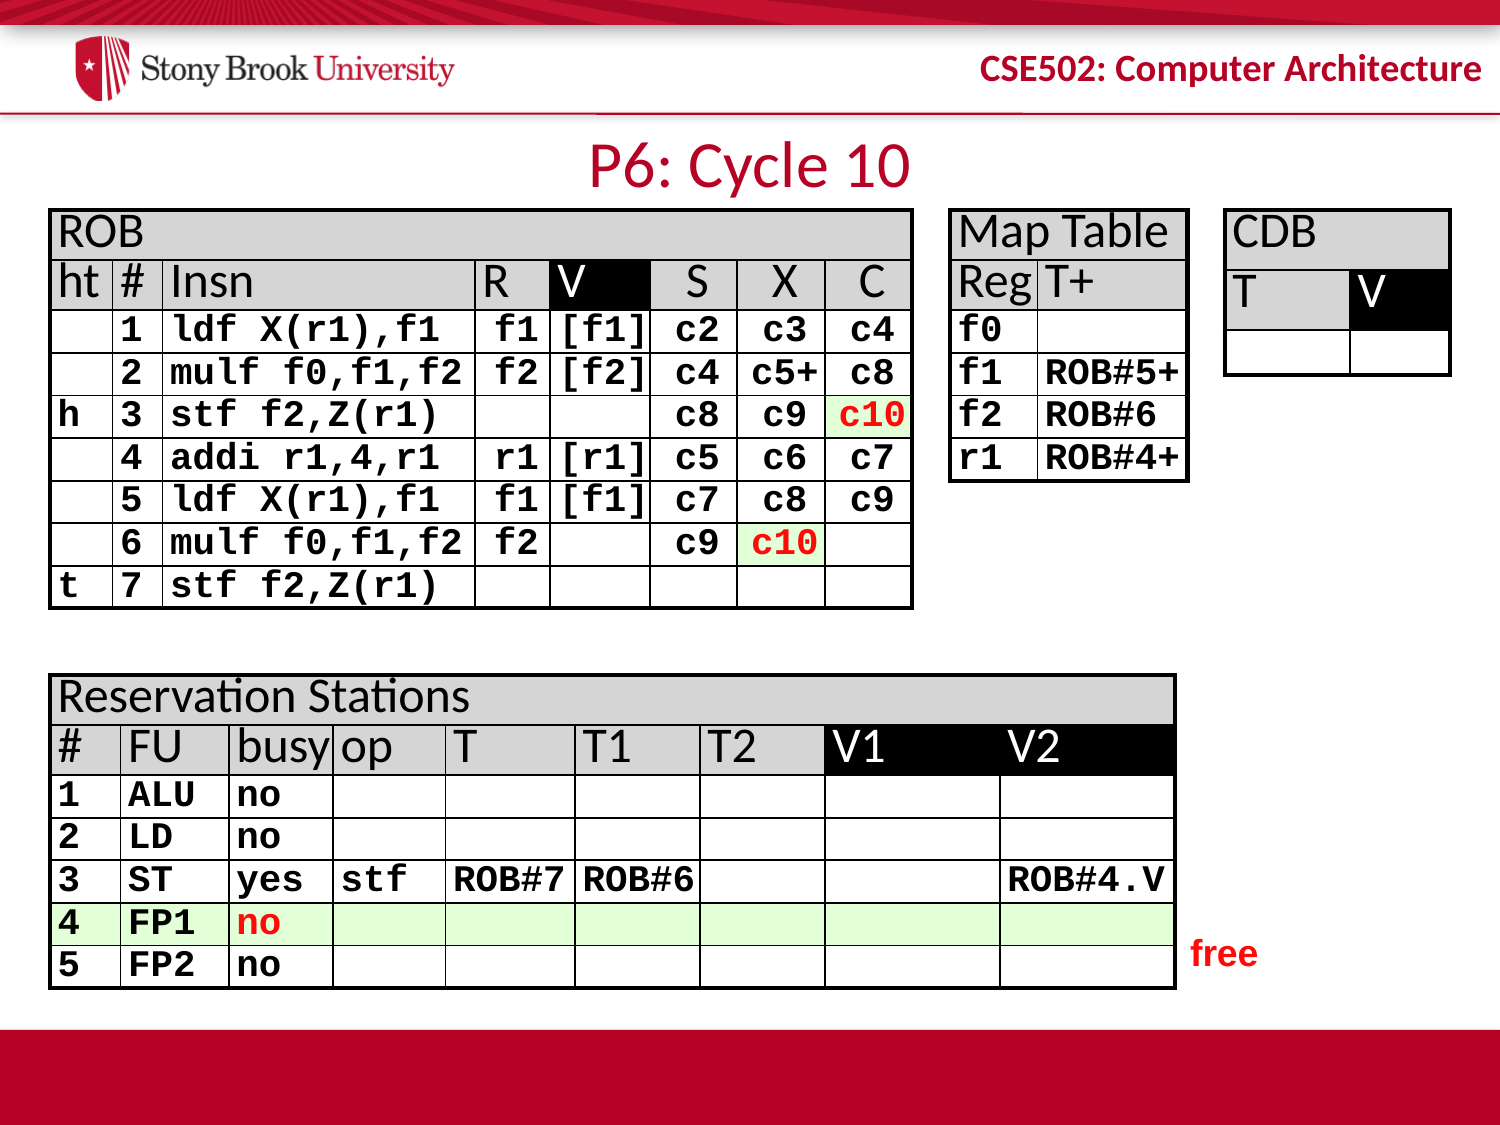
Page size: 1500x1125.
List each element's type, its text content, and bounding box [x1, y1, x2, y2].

table_cell c4 [826, 311, 910, 352]
title P6: Cycle 10 [0, 113, 1500, 209]
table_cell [1001, 861, 1173, 902]
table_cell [738, 439, 824, 480]
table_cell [826, 946, 999, 986]
table_cell [52, 354, 112, 395]
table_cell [113, 482, 162, 522]
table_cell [701, 946, 824, 986]
table_cell stf f2,Z(r1) [163, 396, 474, 437]
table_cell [576, 726, 699, 774]
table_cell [826, 567, 910, 606]
table_cell c10 [826, 396, 910, 437]
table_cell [826, 904, 999, 945]
table_cell c8 [651, 396, 736, 437]
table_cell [551, 524, 649, 565]
table_cell addi r1,4,r1 [163, 439, 474, 480]
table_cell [952, 354, 1037, 395]
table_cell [1038, 396, 1185, 437]
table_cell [230, 726, 332, 774]
table_cell f1 [476, 311, 549, 352]
table_cell C [826, 261, 910, 309]
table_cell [334, 726, 445, 774]
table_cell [52, 524, 112, 565]
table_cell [334, 861, 445, 902]
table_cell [163, 482, 474, 522]
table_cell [651, 567, 736, 606]
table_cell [113, 524, 162, 565]
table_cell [121, 819, 228, 859]
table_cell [476, 439, 549, 480]
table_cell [701, 904, 824, 945]
table_cell R [476, 261, 549, 309]
table_cell ldf X(r1),f1 [163, 311, 474, 352]
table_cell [551, 567, 649, 606]
table_cell Insn [163, 261, 474, 309]
table_cell 3 [113, 396, 162, 437]
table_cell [701, 861, 824, 902]
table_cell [334, 819, 445, 859]
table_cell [1001, 726, 1173, 774]
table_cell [1001, 946, 1173, 986]
picture [0, 0, 1500, 25]
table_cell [952, 261, 1037, 309]
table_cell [230, 819, 332, 859]
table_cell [1038, 354, 1185, 395]
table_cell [52, 904, 120, 945]
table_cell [1001, 776, 1173, 817]
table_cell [576, 819, 699, 859]
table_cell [651, 439, 736, 480]
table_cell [446, 726, 574, 774]
table_cell 1 [113, 311, 162, 352]
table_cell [701, 776, 824, 817]
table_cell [230, 776, 332, 817]
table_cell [476, 524, 549, 565]
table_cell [1001, 819, 1173, 859]
table_header ROB [52, 212, 910, 259]
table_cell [446, 904, 574, 945]
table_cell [651, 482, 736, 522]
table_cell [52, 482, 112, 522]
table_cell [826, 819, 999, 859]
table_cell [576, 946, 699, 986]
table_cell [230, 861, 332, 902]
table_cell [826, 776, 999, 817]
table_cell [446, 819, 574, 859]
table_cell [334, 776, 445, 817]
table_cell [1351, 271, 1448, 329]
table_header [952, 212, 1185, 259]
table_cell c9 [738, 396, 824, 437]
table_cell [651, 524, 736, 565]
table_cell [52, 819, 120, 859]
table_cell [52, 776, 120, 817]
table_cell [52, 439, 112, 480]
table_cell V [551, 261, 649, 309]
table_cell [476, 482, 549, 522]
table_cell mulf f0,f1,f2 [163, 354, 474, 395]
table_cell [738, 482, 824, 522]
table_cell h [52, 396, 112, 437]
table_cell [826, 482, 910, 522]
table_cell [738, 524, 824, 565]
table_cell X [738, 261, 824, 309]
table_cell ht [52, 261, 112, 309]
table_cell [576, 776, 699, 817]
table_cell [738, 567, 824, 606]
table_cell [551, 482, 649, 522]
table_cell # [113, 261, 162, 309]
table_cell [446, 861, 574, 902]
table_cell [1351, 331, 1448, 373]
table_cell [952, 311, 1037, 352]
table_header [52, 677, 1173, 724]
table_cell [826, 726, 999, 774]
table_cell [121, 726, 228, 774]
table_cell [163, 524, 474, 565]
table_cell [476, 396, 549, 437]
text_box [1175, 922, 1274, 982]
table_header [1227, 212, 1448, 269]
table_cell S [651, 261, 736, 309]
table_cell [121, 946, 228, 986]
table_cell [230, 904, 332, 945]
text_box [507, 610, 988, 696]
table_cell 2 [113, 354, 162, 395]
table_cell 4 [113, 439, 162, 480]
table_cell c5+ [738, 354, 824, 395]
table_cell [826, 524, 910, 565]
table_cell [121, 776, 228, 817]
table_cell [1227, 271, 1349, 329]
table_cell [f1] [551, 311, 649, 352]
table_cell f2 [476, 354, 549, 395]
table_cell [52, 567, 112, 606]
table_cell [701, 726, 824, 774]
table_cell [1038, 261, 1185, 309]
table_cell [576, 904, 699, 945]
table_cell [163, 567, 474, 606]
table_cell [1001, 904, 1173, 945]
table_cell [1038, 439, 1185, 479]
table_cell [551, 439, 649, 480]
table_cell [f2] [551, 354, 649, 395]
table_cell c8 [826, 354, 910, 395]
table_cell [446, 776, 574, 817]
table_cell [952, 439, 1037, 479]
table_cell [826, 439, 910, 480]
table_cell c3 [738, 311, 824, 352]
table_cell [121, 861, 228, 902]
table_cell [334, 904, 445, 945]
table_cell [52, 946, 120, 986]
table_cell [52, 861, 120, 902]
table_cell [476, 567, 549, 606]
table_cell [576, 861, 699, 902]
table_cell c4 [651, 354, 736, 395]
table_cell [121, 904, 228, 945]
table_cell c2 [651, 311, 736, 352]
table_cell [446, 946, 574, 986]
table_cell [113, 567, 162, 606]
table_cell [334, 946, 445, 986]
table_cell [701, 819, 824, 859]
table_cell [551, 396, 649, 437]
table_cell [1227, 331, 1349, 373]
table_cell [52, 726, 120, 774]
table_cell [826, 861, 999, 902]
table_cell [52, 311, 112, 352]
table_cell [1038, 311, 1185, 352]
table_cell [952, 396, 1037, 437]
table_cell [230, 946, 332, 986]
